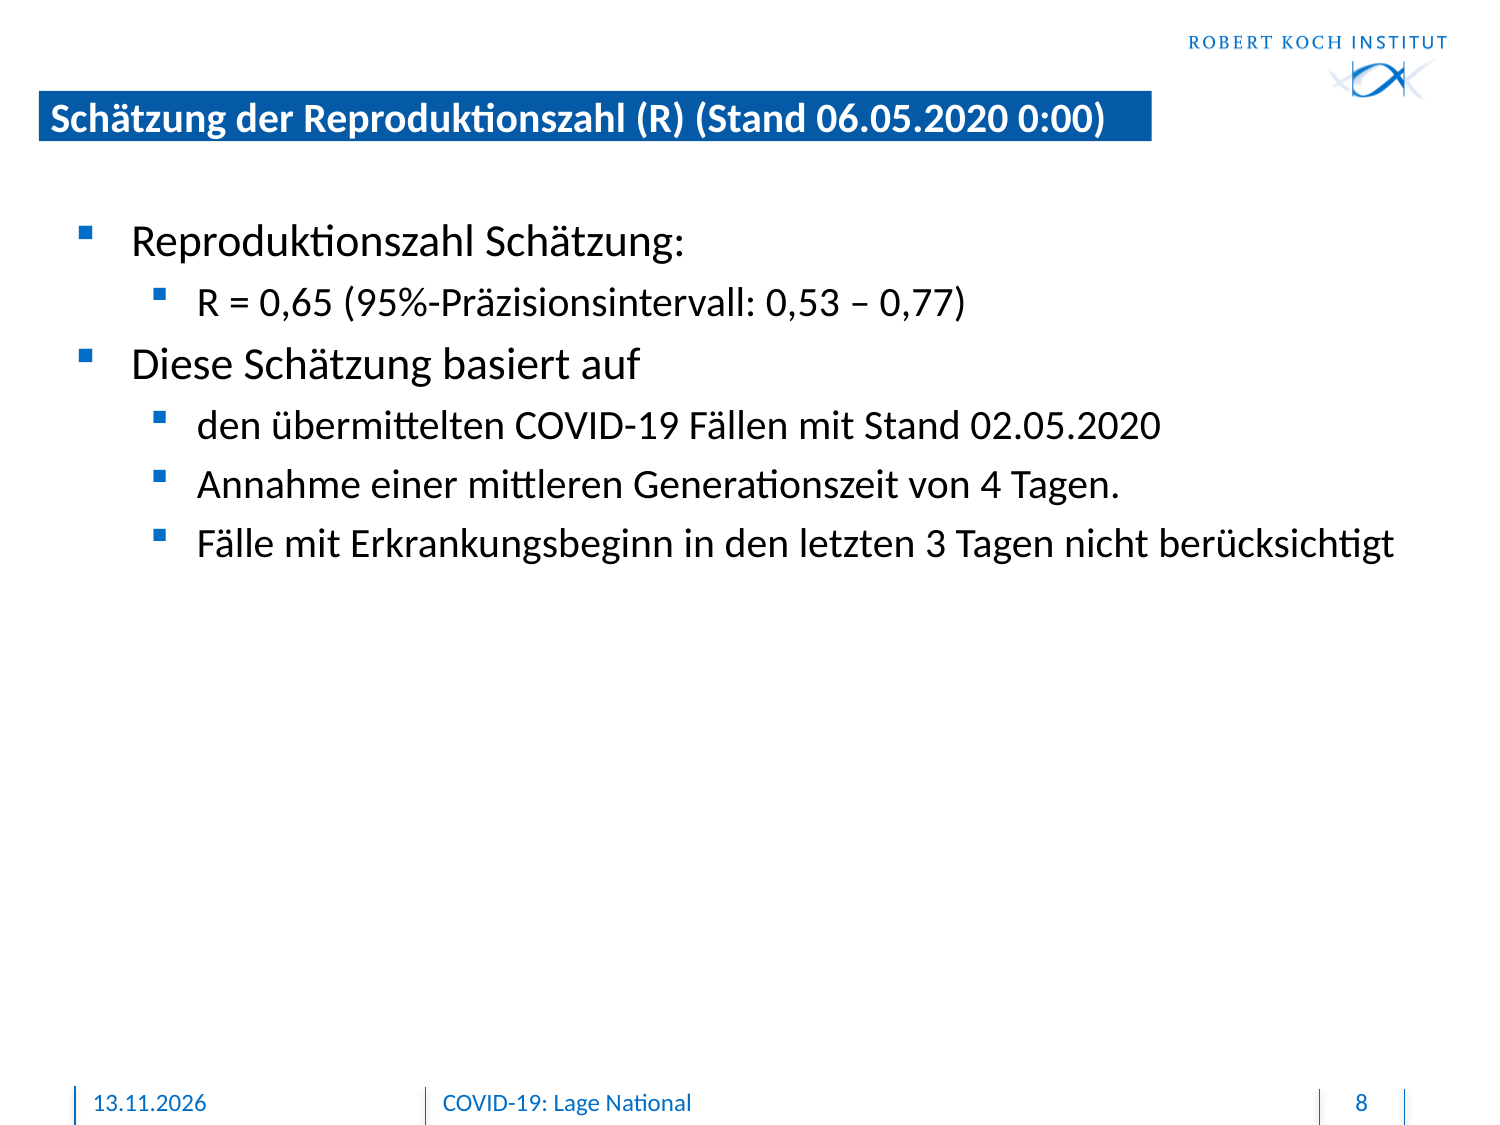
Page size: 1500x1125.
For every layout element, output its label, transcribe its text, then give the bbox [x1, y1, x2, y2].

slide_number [92, 1086, 398, 1119]
picture [1182, 29, 1454, 109]
list Reproduktionszahl Schätzung: R = 0,65 (95%-Präzisionsintervall: 0,53 – 0,77) Diese Schätzung basiert auf den übermittelten COVID-19 Fällen mit Stand 02.05.2020 Annahme einer mittleren Generationszeit von 4 Tagen. Fälle mit Erkrankungsbeginn in den letzten 3 Tagen nicht berücksichtigt [75, 210, 1403, 987]
footer COVID-19: Lage National [442, 1086, 1293, 1119]
slide_number 8 [1321, 1086, 1403, 1119]
text_box Schätzung der Reproduktionszahl (R) (Stand 06.05.2020 0:00) [38, 90, 1152, 142]
